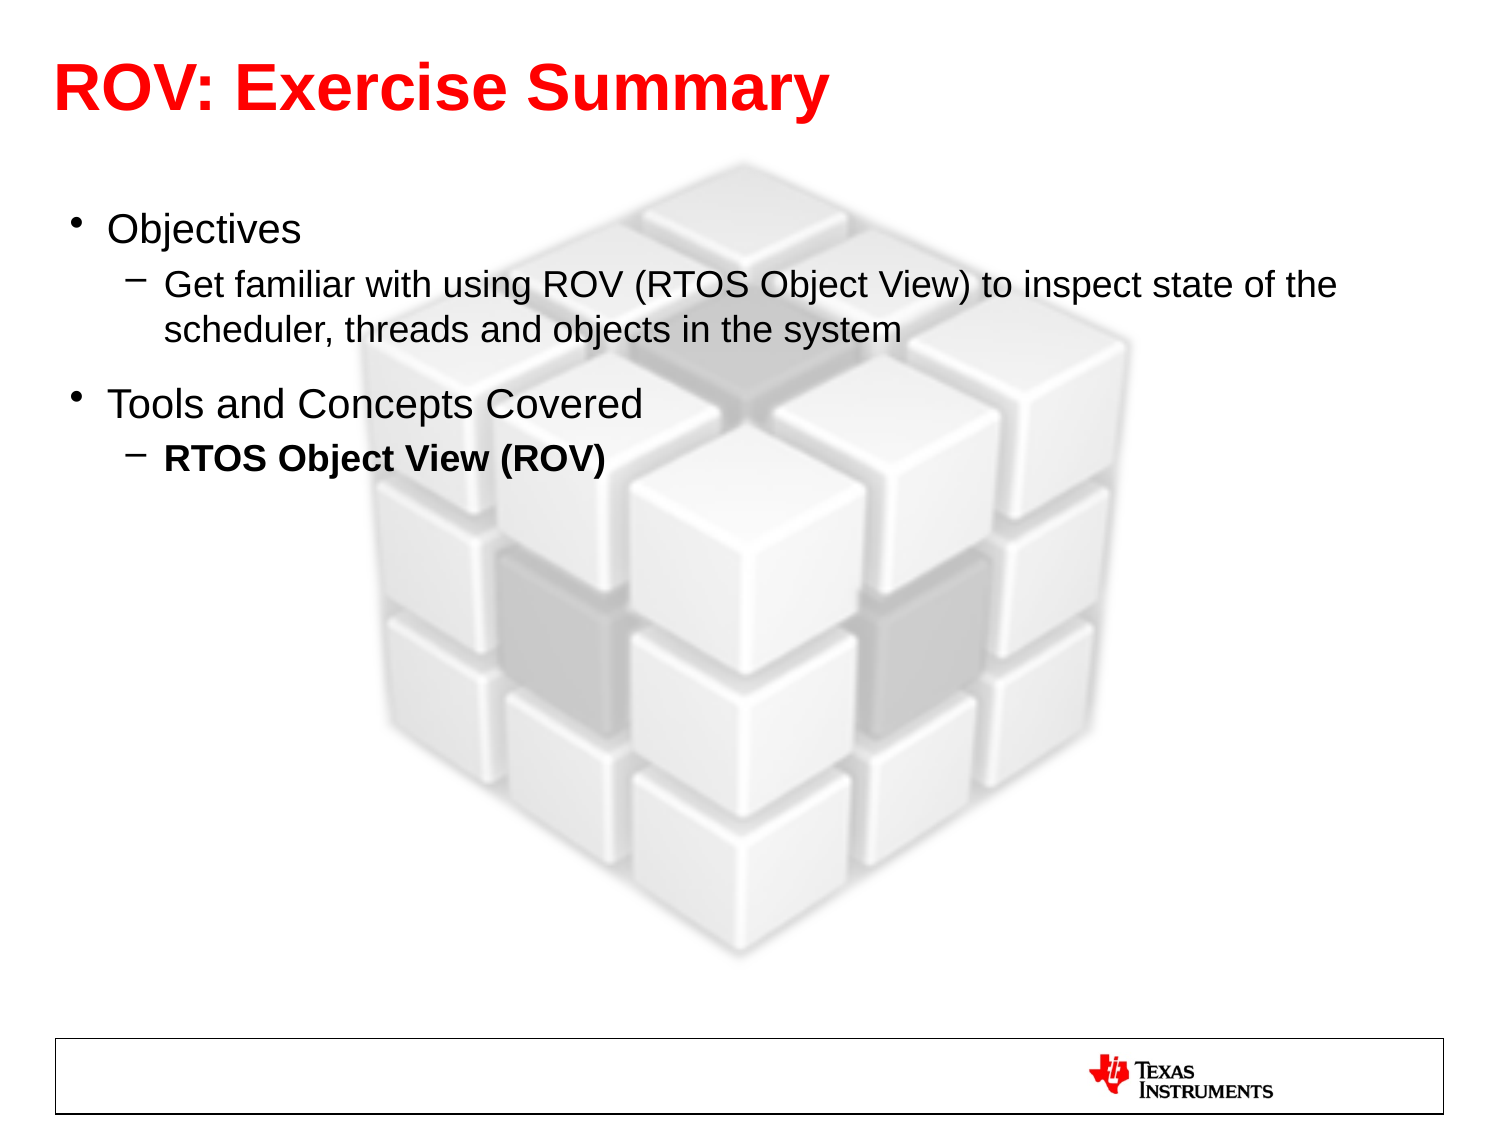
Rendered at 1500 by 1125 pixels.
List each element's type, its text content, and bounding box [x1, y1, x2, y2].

title ROV: Exercise Summary [37, 23, 1426, 158]
picture [1087, 1052, 1274, 1099]
list Objectives Get familiar with using ROV (RTOS Object View) to inspect state of the scheduler, threads and objects in the system Tools and Concepts Covered RTOS Object View (ROV) [54, 194, 1444, 965]
